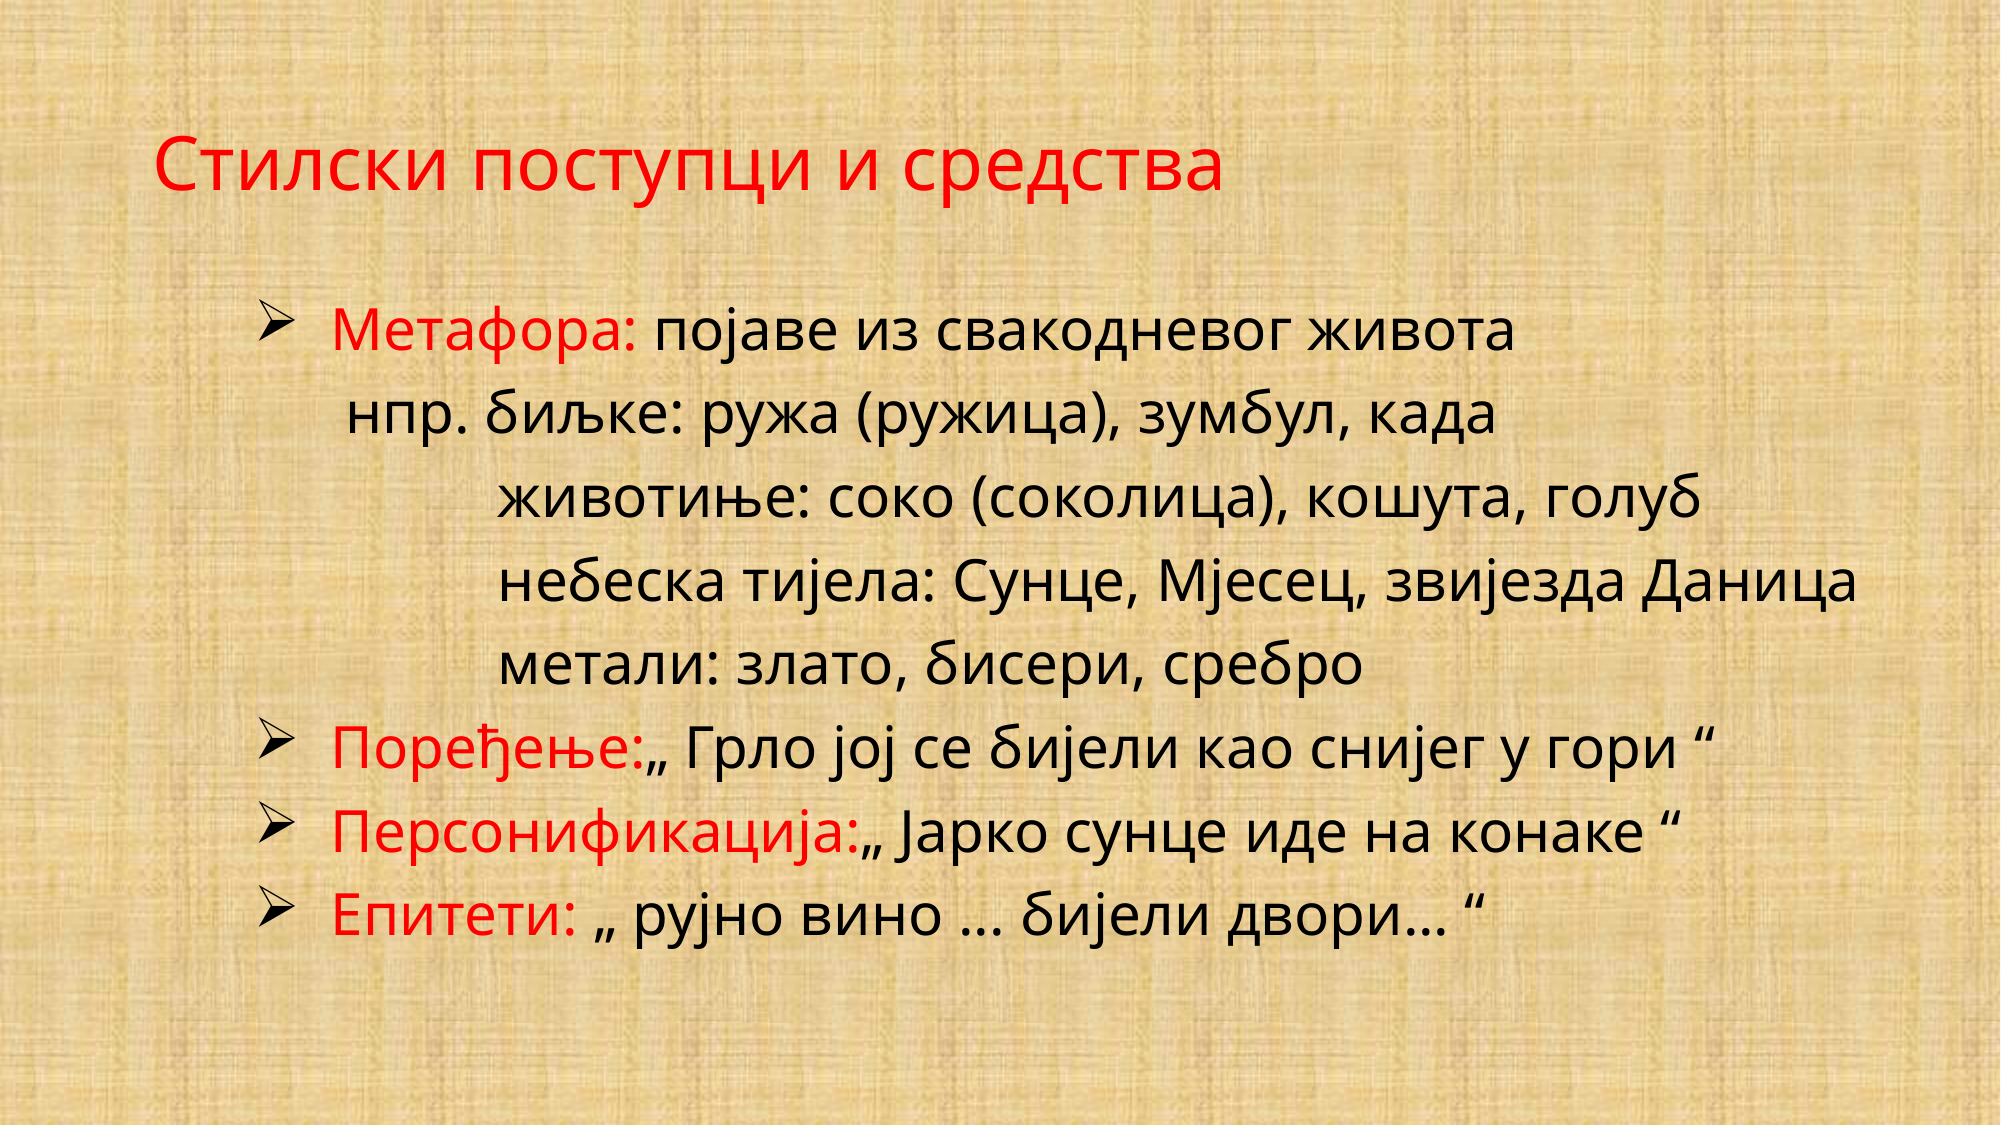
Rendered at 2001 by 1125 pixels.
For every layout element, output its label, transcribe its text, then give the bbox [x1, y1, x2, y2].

list Метафора: појаве из свакодневог живота нпр. биљке: ружа (ружица), зумбул, када животиње: соко (соколица), кошута, голуб небеска тијела: Сунце, Мјесец, звијезда Даница метали: злато, бисери, сребро Поређење:„ Грло јој се бијели као снијег у гори “ Персонификација:„ Јарко сунце иде на конаке “ Епитети: „ рујно вино ... бијели двори... “ [238, 292, 1964, 1007]
title Стилски поступци и средства [137, 57, 1863, 276]
picture [0, 0, 2001, 1125]
